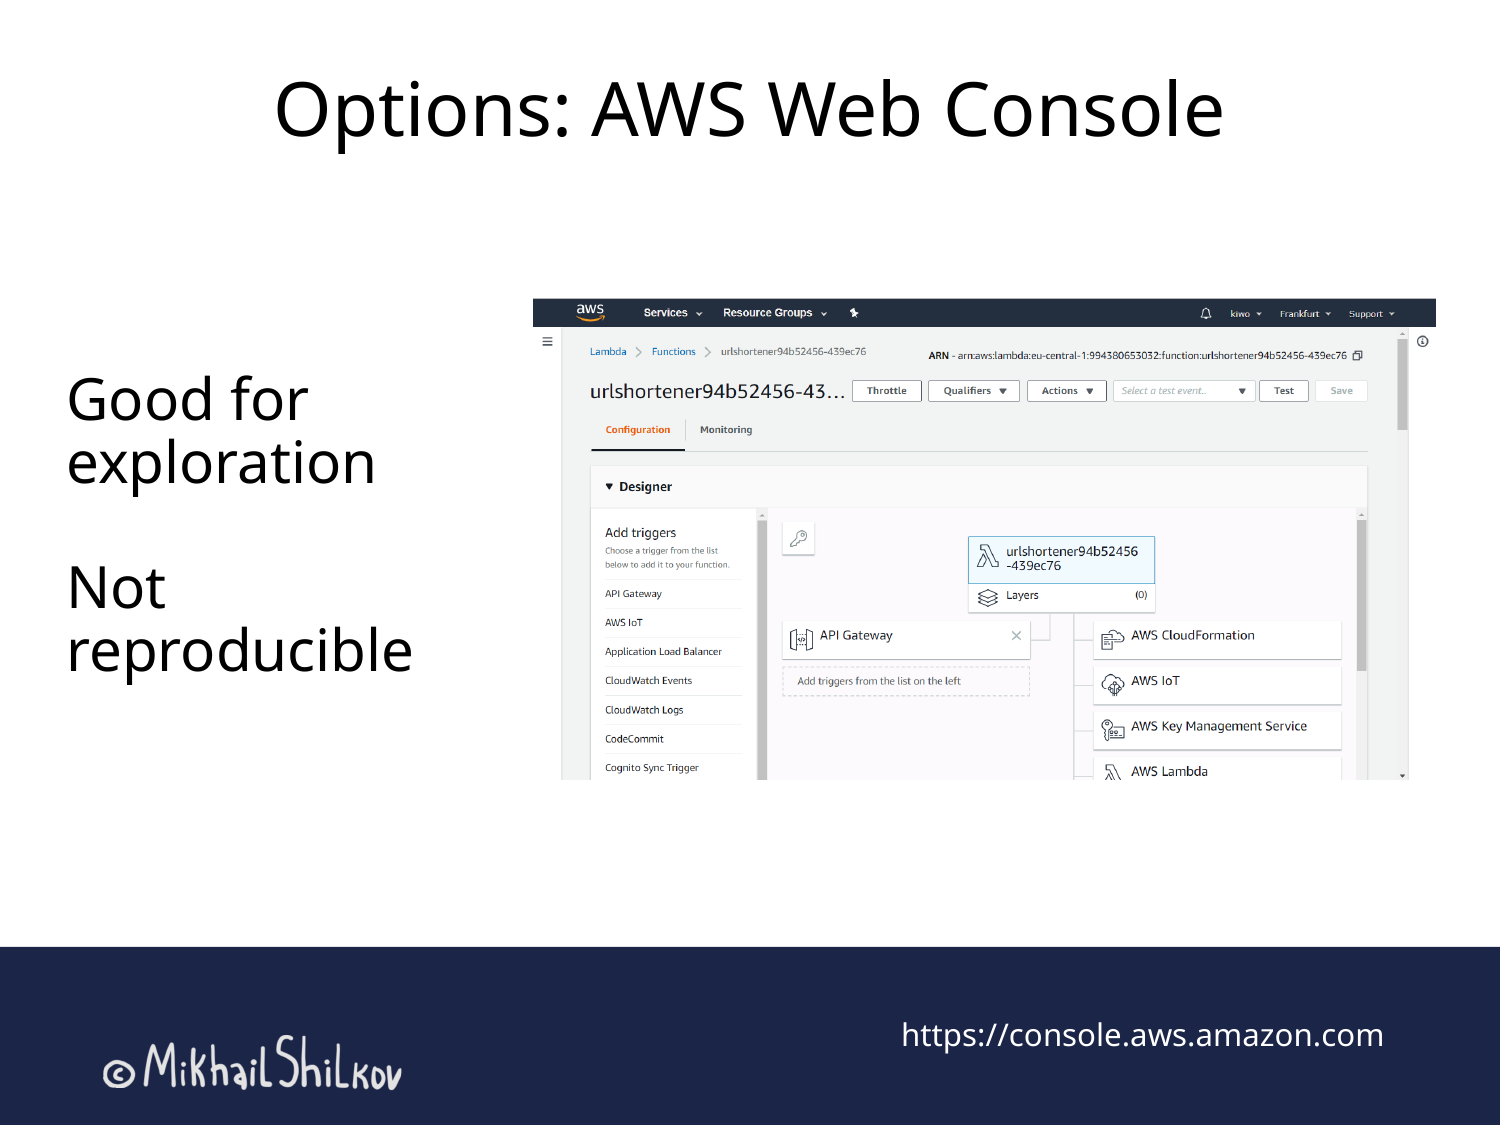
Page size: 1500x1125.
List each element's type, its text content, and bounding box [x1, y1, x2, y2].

picture [533, 298, 1436, 780]
text_box Good for exploration Not reproducible [51, 348, 471, 707]
title Options: AWS Web Console [103, 52, 1397, 173]
list https://console.aws.amazon.com [293, 946, 1401, 1125]
